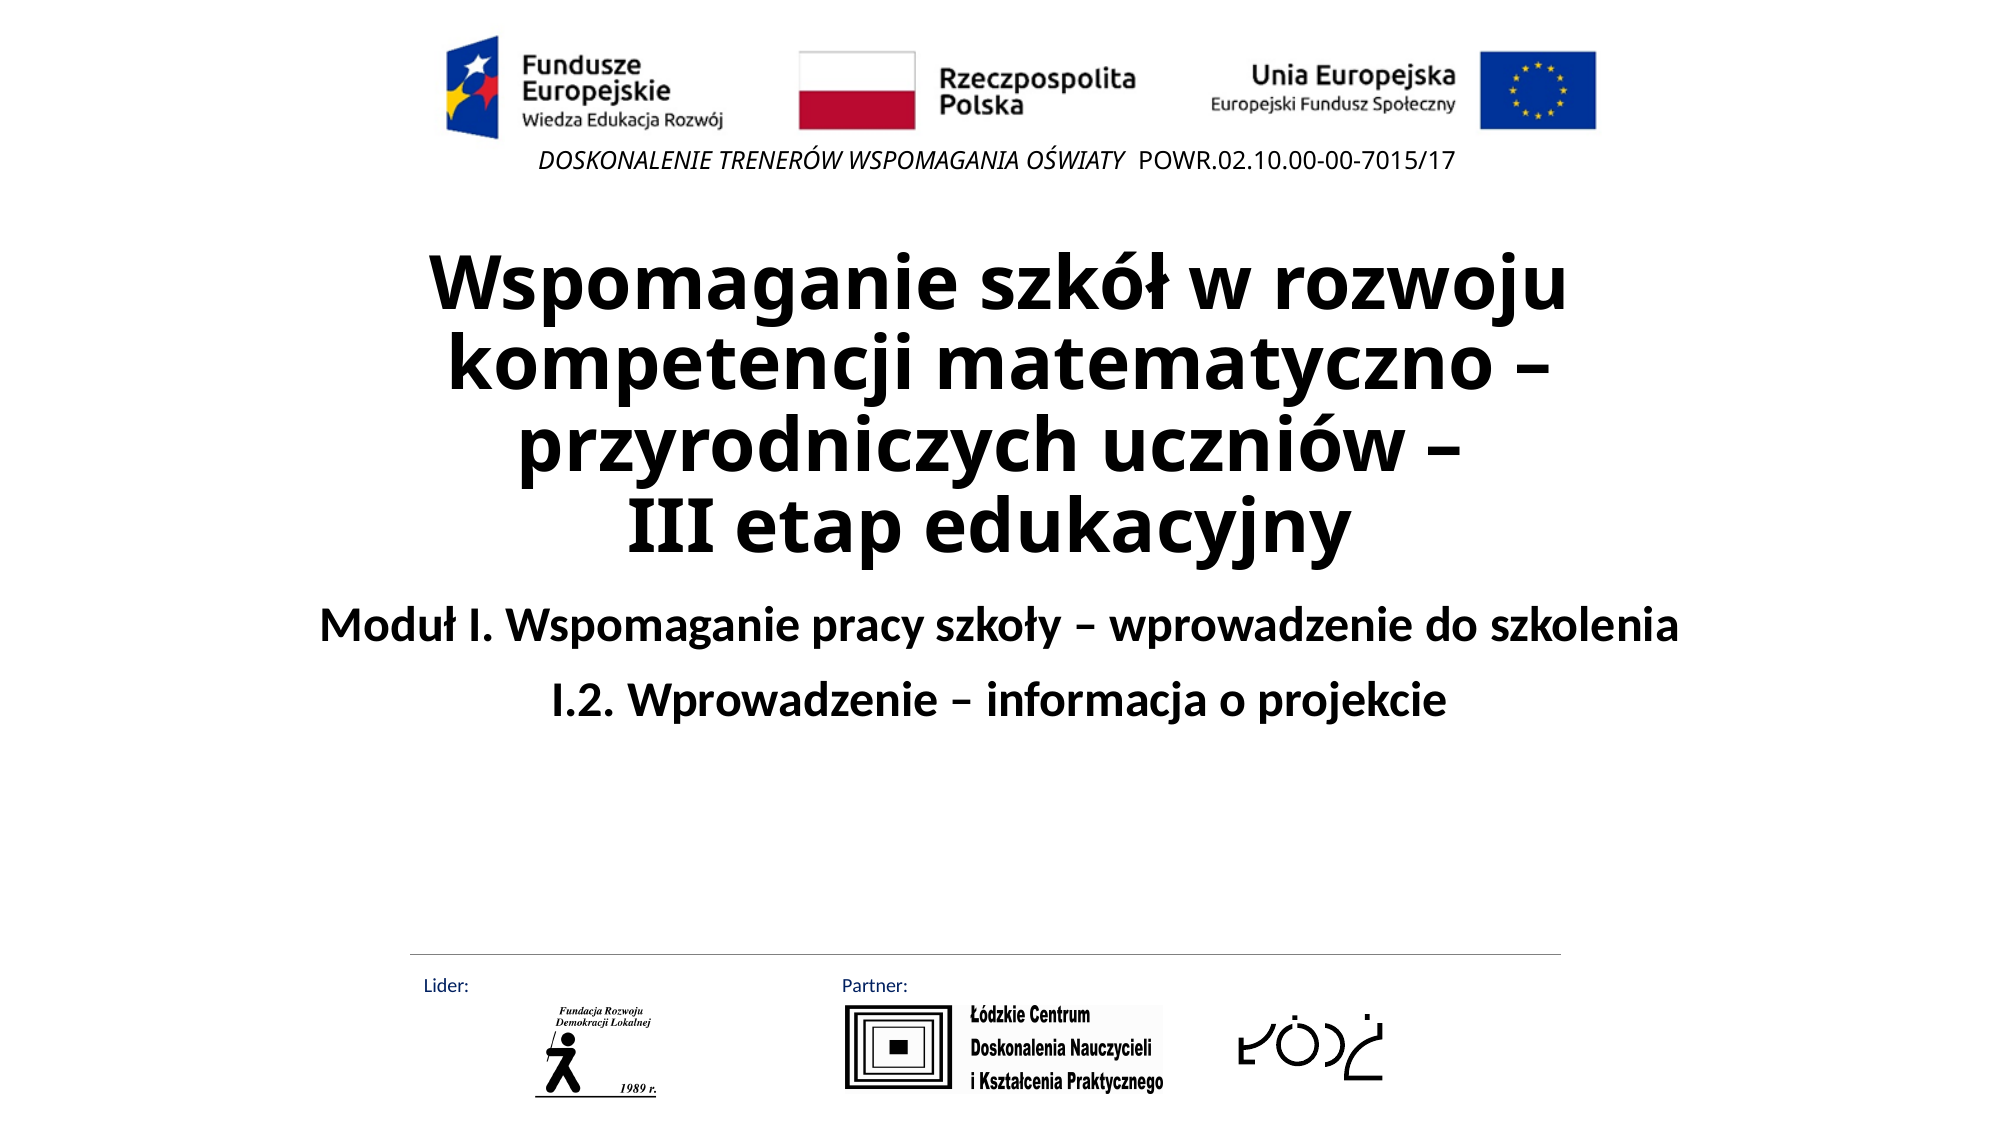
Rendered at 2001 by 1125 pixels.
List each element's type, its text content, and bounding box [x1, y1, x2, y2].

picture [384, 953, 1587, 1125]
text_box DOSKONALENIE TRENERÓW WSPOMAGANIA OŚWIATY POWR.02.10.00-00-7015/17 [137, 1, 1857, 183]
subtitle Moduł I. Wspomaganie pracy szkoły – wprowadzenie do szkolenia I.2. Wprowadzenie – informacja o projekcie [249, 590, 1750, 863]
title Wspomaganie szkół w rozwoju kompetencji matematyczno – przyrodniczych uczniów – III etap edukacyjny [249, 184, 1750, 576]
picture [421, 10, 1622, 165]
